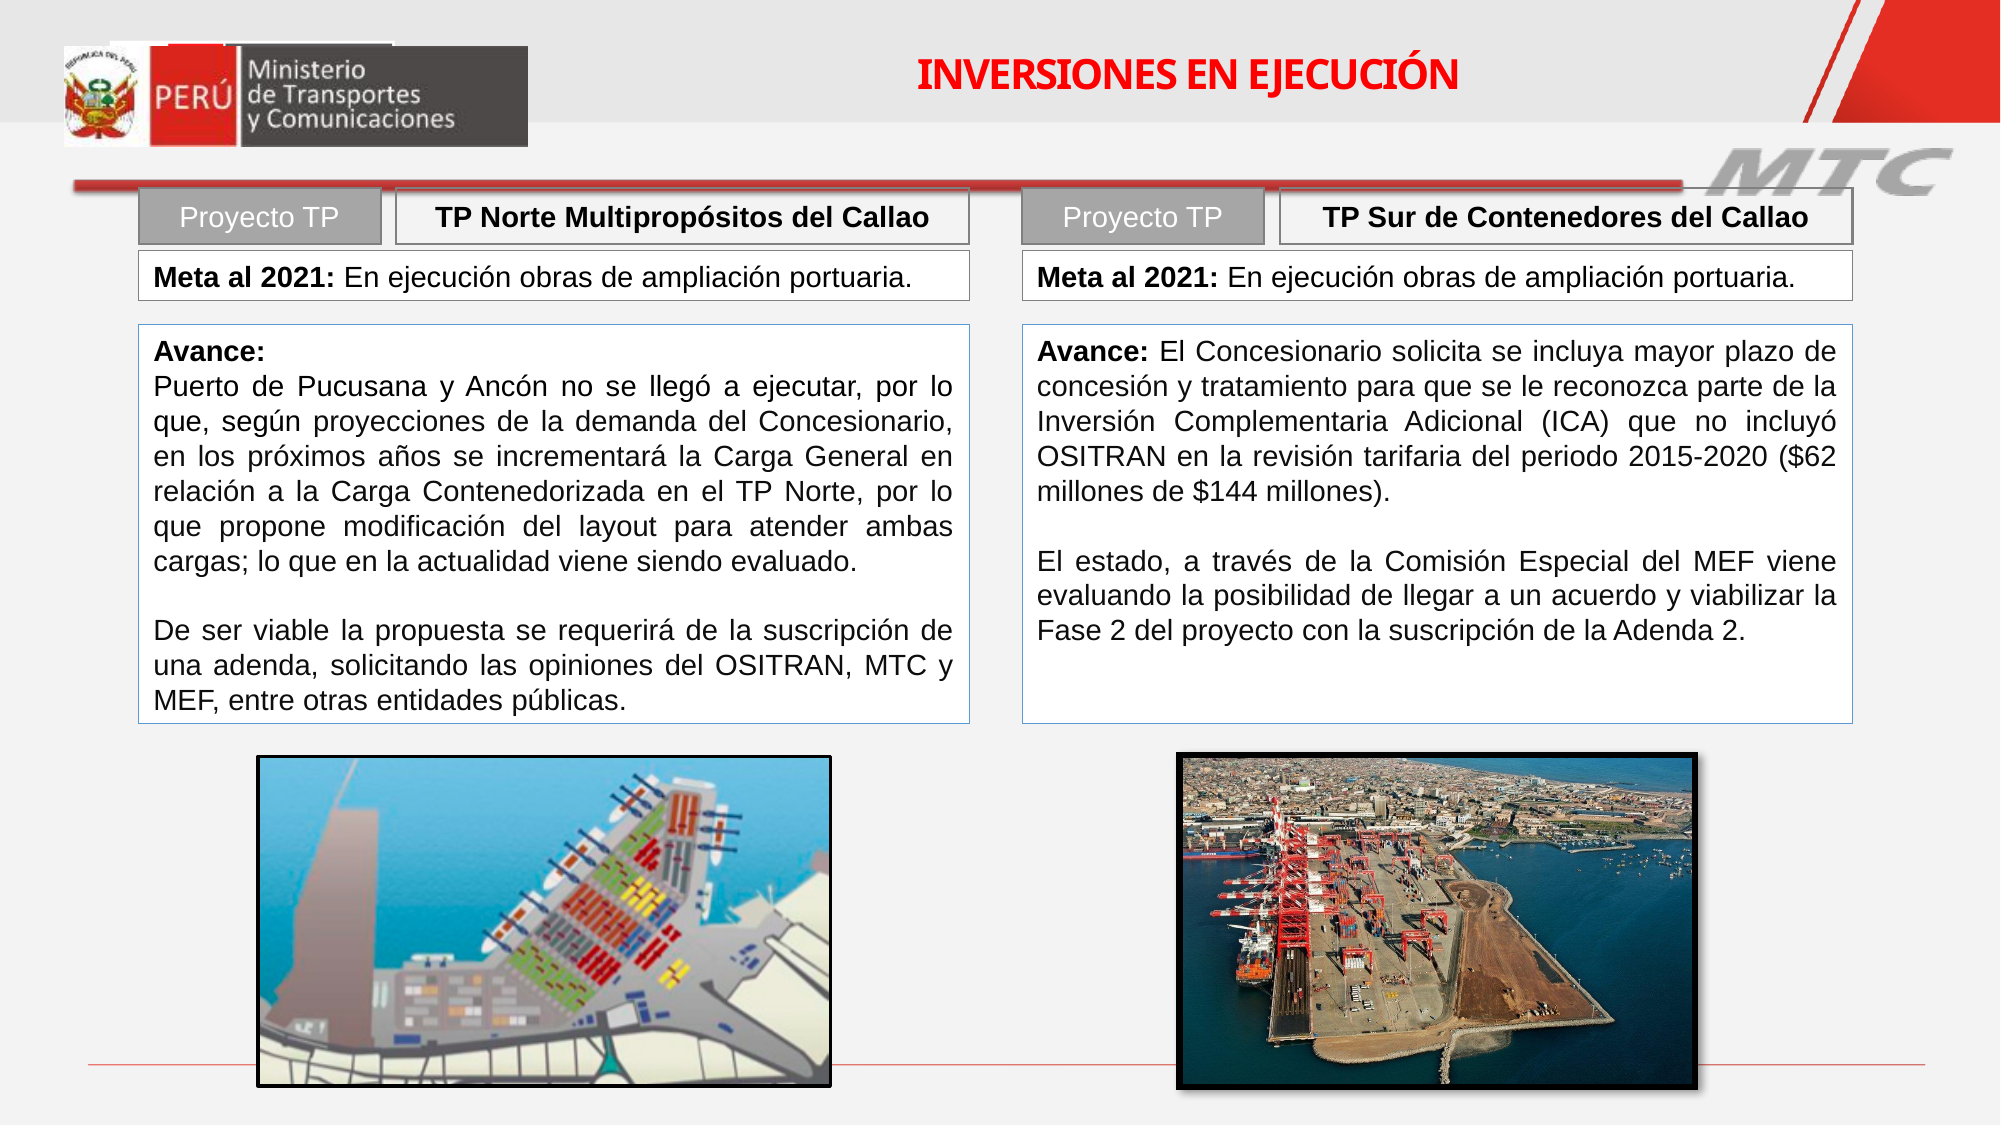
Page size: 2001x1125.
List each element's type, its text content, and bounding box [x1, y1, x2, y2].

text_box Avance: El Concesionario solicita se incluya mayor plazo de concesión y tratamiento para que se le reconozca parte de la Inversión Complementaria Adicional (ICA) que no incluyó OSITRAN en la revisión tarifaria del periodo 2015-2020 ($62 millones de $144 millones). El estado, a través de la Comisión Especial del MEF viene evaluando la posibilidad de llegar a un acuerdo y viabilizar la Fase 2 del proyecto con la suscripción de la Adenda 2. [1022, 324, 1853, 724]
text_box Meta al 2021: En ejecución obras de ampliación portuaria. [1022, 250, 1853, 301]
text_box INVERSIONES EN EJECUCIÓN [461, 40, 1918, 172]
text_box Meta al 2021: En ejecución obras de ampliación portuaria. [138, 250, 970, 301]
picture [0, 0, 2001, 1125]
text_box Proyecto TP [1021, 187, 1265, 245]
text_box Avance: Puerto de Pucusana y Ancón no se llegó a ejecutar, por lo que, según proyecciones de la demanda del Concesionario, en los próximos años se incrementará la Carga General en relación a la Carga Contenedorizada en el TP Norte, por lo que propone modificación del layout para atender ambas cargas; lo que en la actualidad viene siendo evaluado. De ser viable la propuesta se requerirá de la suscripción de una adenda, solicitando las opiniones del OSITRAN, MTC y MEF, entre otras entidades públicas. [138, 324, 970, 724]
text_box TP Sur de Contenedores del Callao [1279, 187, 1854, 245]
text_box TP Norte Multipropósitos del Callao [395, 187, 970, 245]
text_box Proyecto TP [138, 187, 382, 245]
